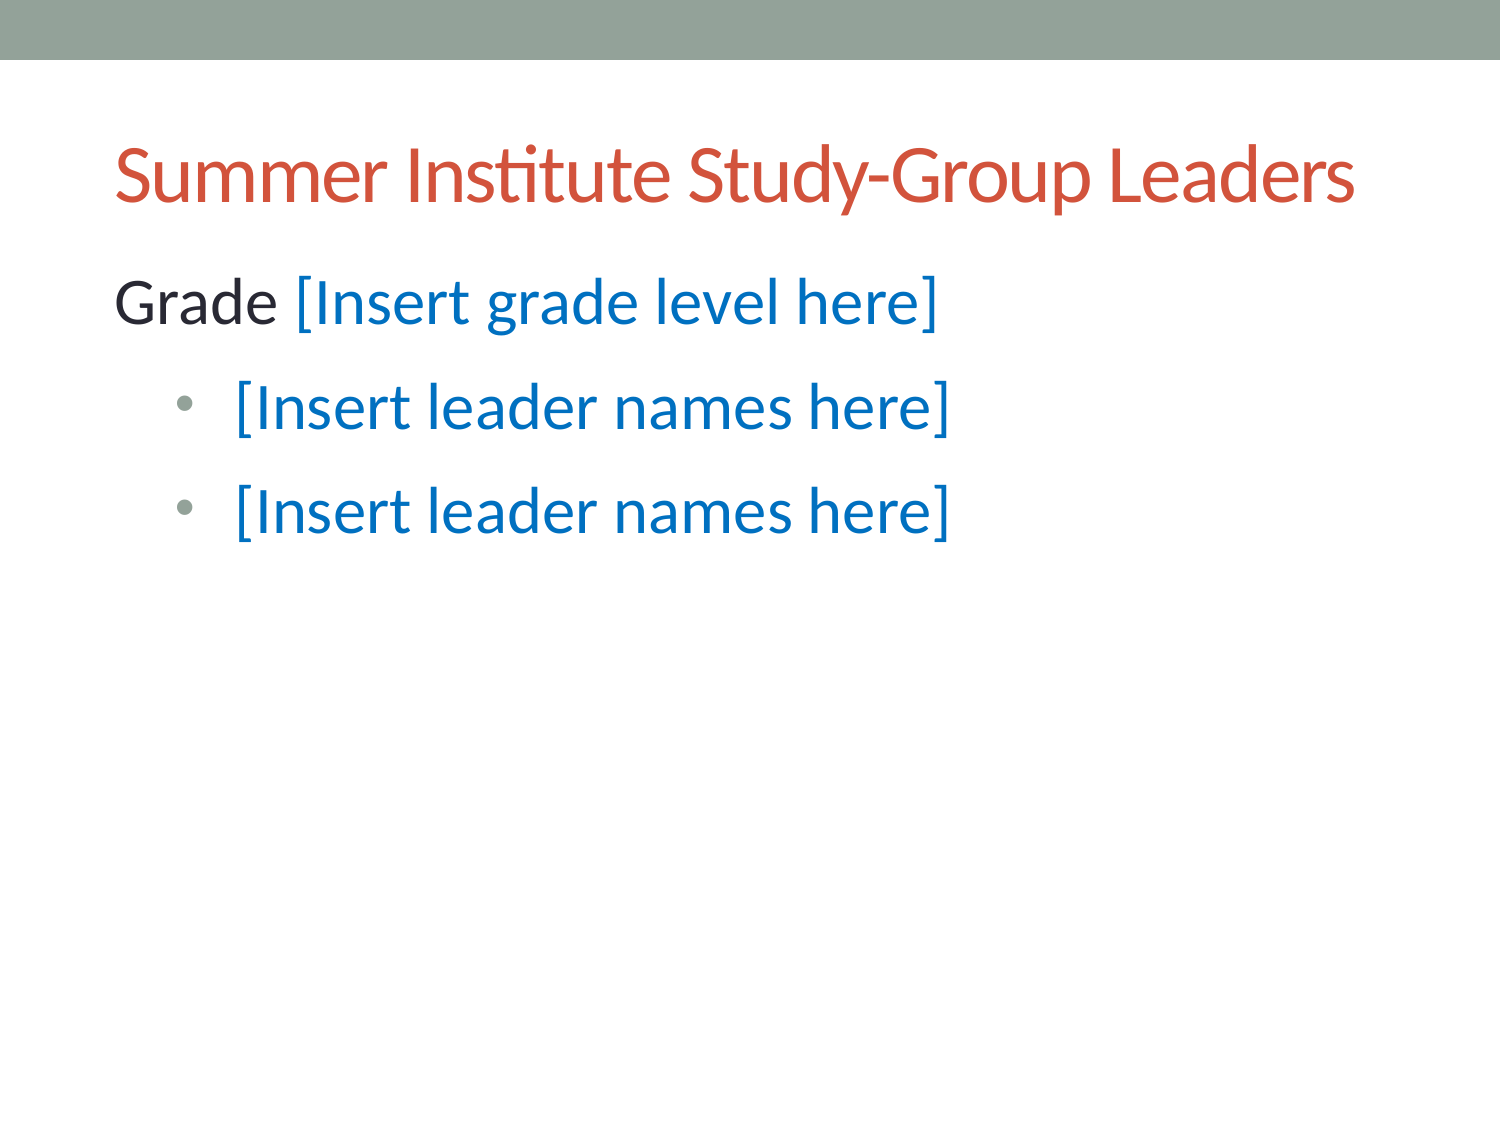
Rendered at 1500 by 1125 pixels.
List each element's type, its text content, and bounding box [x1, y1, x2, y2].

title Summer Institute Study-Group Leaders [99, 87, 1425, 250]
list Grade [Insert grade level here] [Insert leader names here] [Insert leader names here] [99, 249, 1363, 1024]
